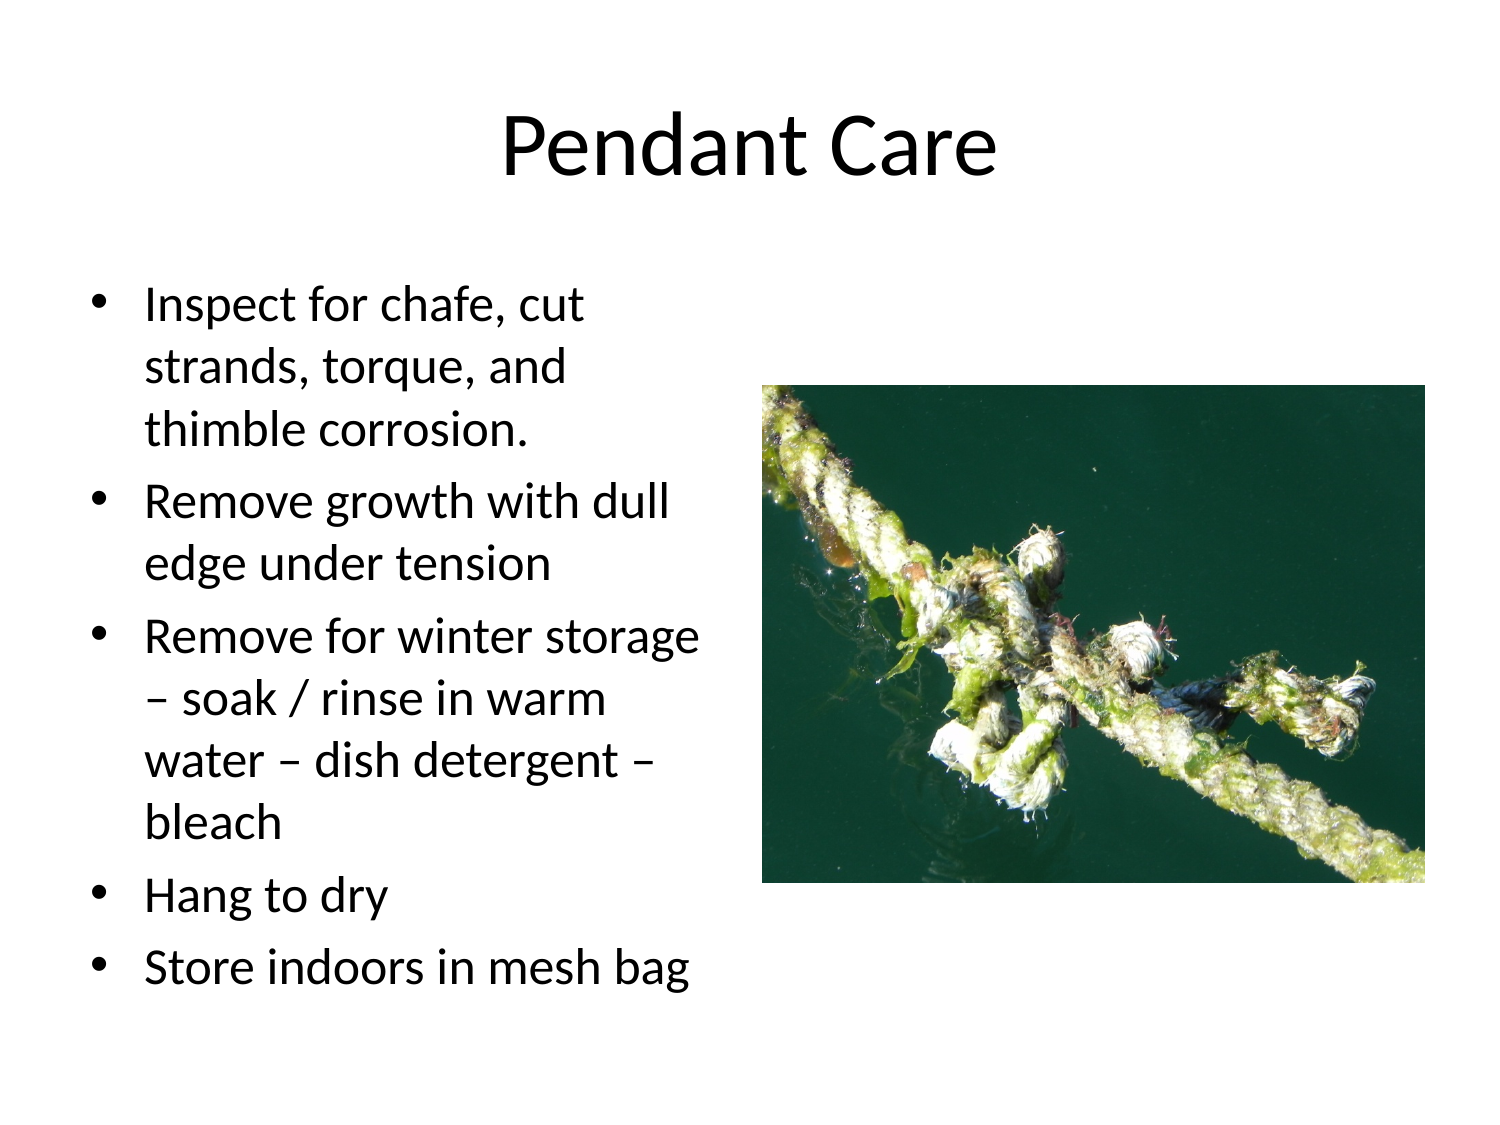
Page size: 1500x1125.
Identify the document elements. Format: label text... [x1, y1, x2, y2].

list Inspect for chafe, cut strands, torque, and thimble corrosion. Remove growth with dull edge under tension Remove for winter storage – soak / rinse in warm water – dish detergent – bleach Hang to dry Store indoors in mesh bag [75, 262, 738, 1005]
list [762, 384, 1426, 883]
title Pendant Care [75, 45, 1425, 233]
